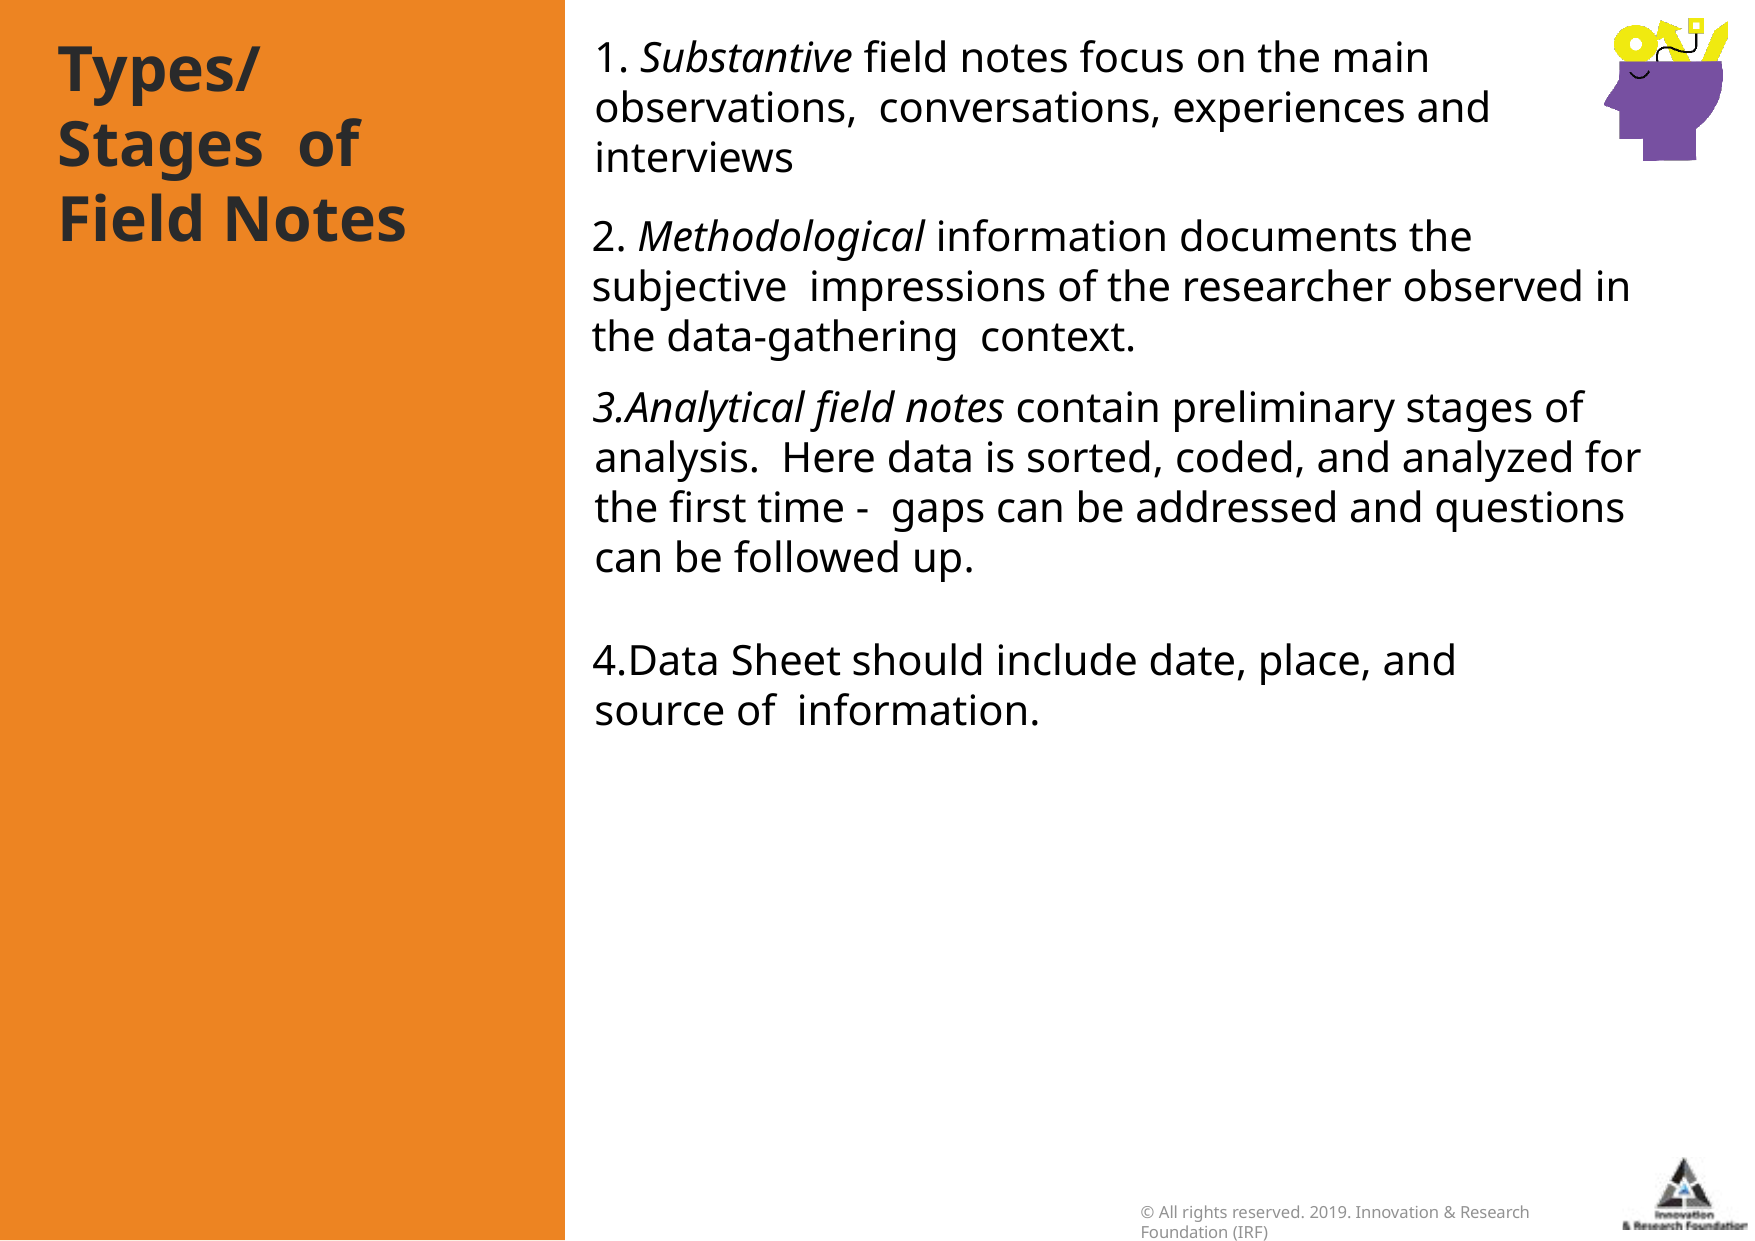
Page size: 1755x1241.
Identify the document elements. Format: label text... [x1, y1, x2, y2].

text_box [0, 0, 565, 1241]
picture [1622, 1157, 1748, 1230]
title Types/Stages of Field Notes [55, 26, 462, 254]
text_box 1. Substantive field notes focus on the main observations, conversations, experiences and interviews [592, 29, 1640, 182]
picture [1604, 18, 1728, 162]
text_box Analytical field notes contain preliminary stages of analysis. Here data is sorted, coded, and analyzed for the first time - gaps can be addressed and questions can be followed up. Data Sheet should include date, place, and source of information. [592, 379, 1667, 734]
footer © All rights reserved. 2019. Innovation & Research Foundation (IRF) [1138, 1200, 1615, 1241]
text_box 2. Methodological information documents the subjective impressions of the researcher observed in the data-gathering context. [589, 207, 1645, 360]
